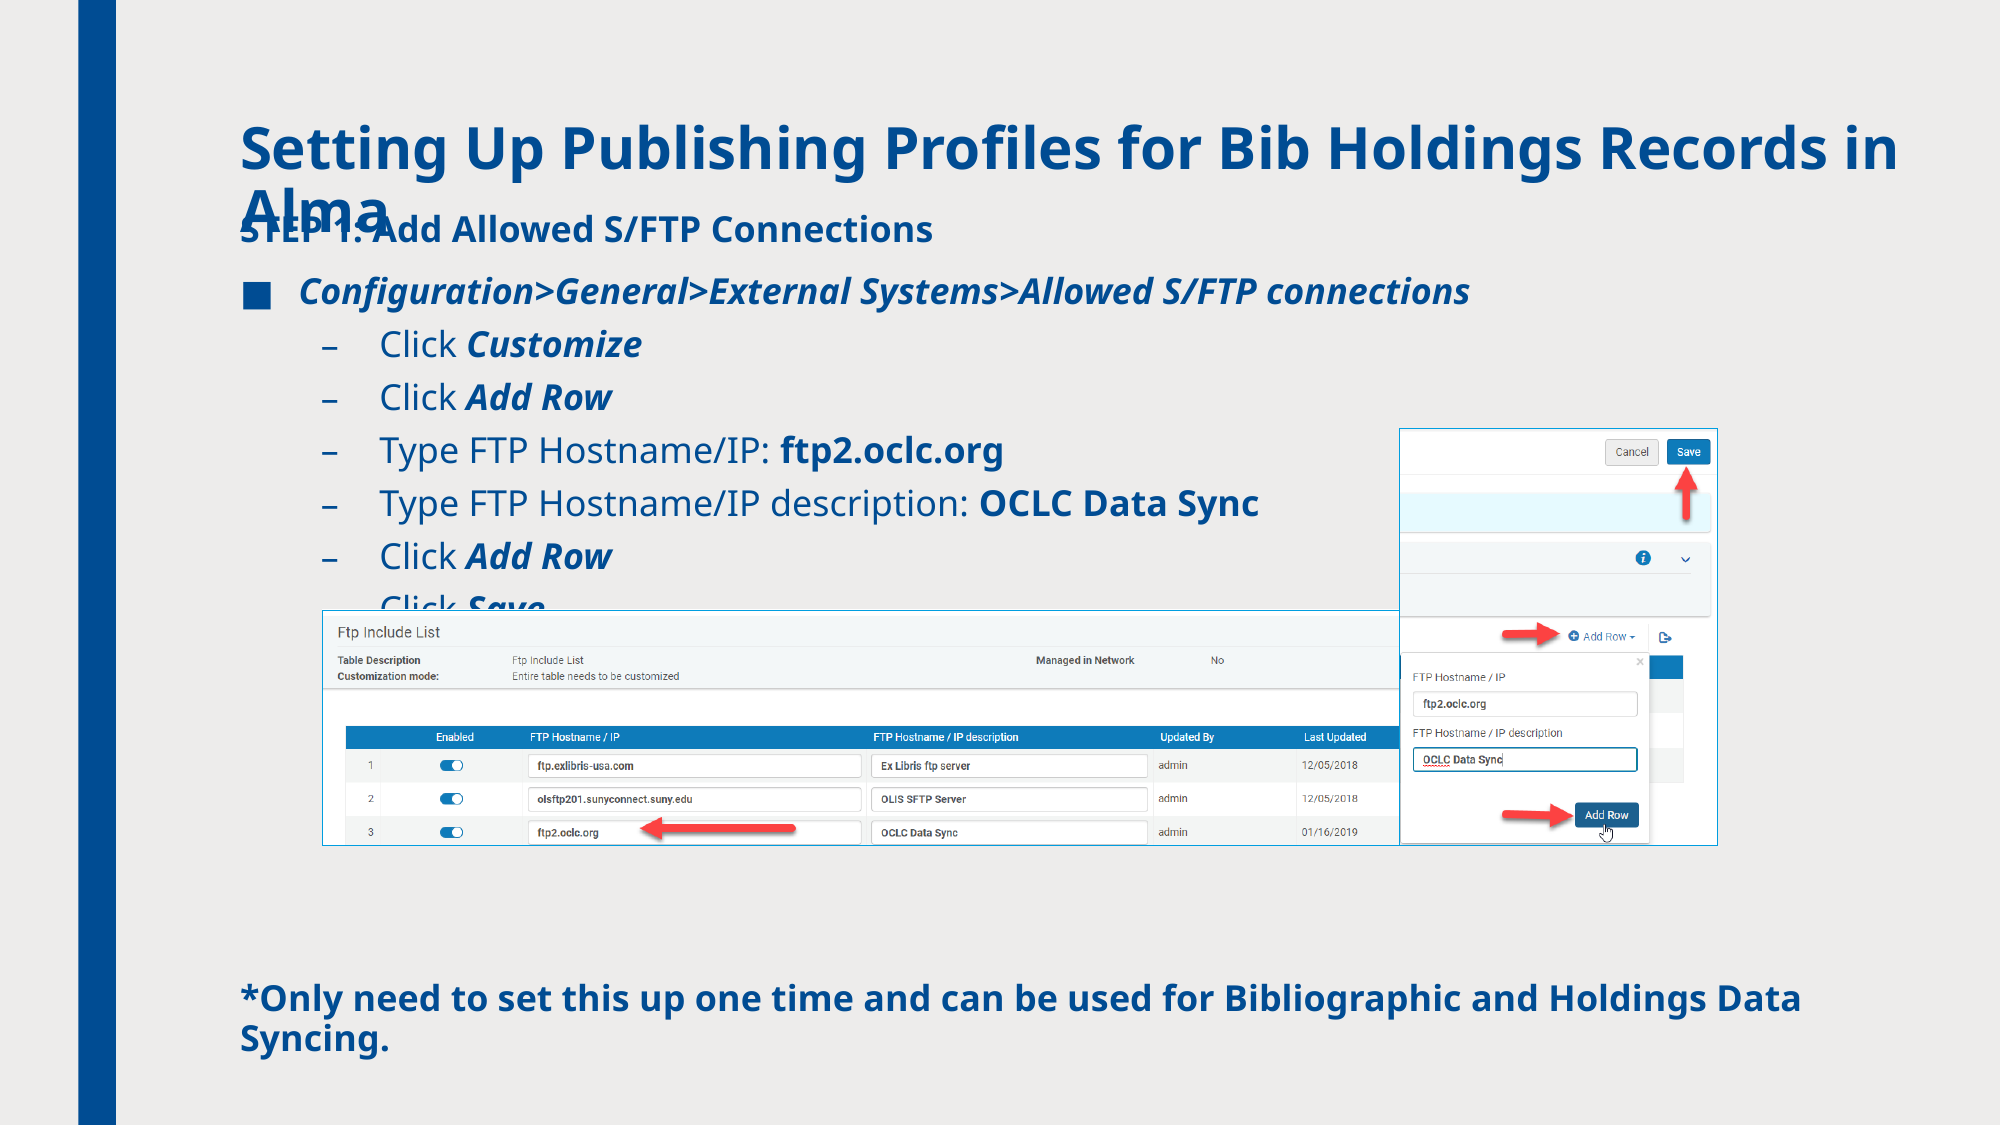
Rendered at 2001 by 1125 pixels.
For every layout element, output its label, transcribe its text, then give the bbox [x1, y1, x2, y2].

title Setting Up Publishing Profiles for Bib Holdings Records in Alma [225, 112, 1969, 203]
list STEP 1: Add Allowed S/FTP Connections Configuration>General>External Systems>Allowed S/FTP connections Click Customize Click Add Row Type FTP Hostname/IP: ftp2.oclc.org Type FTP Hostname/IP description: OCLC Data Sync Click Add Row Click Save *Only need to set this up one time and can be used for Bibliographic and Holdings Data Syncing. [225, 202, 1857, 1075]
picture [324, 612, 1398, 844]
picture [1401, 430, 1716, 844]
